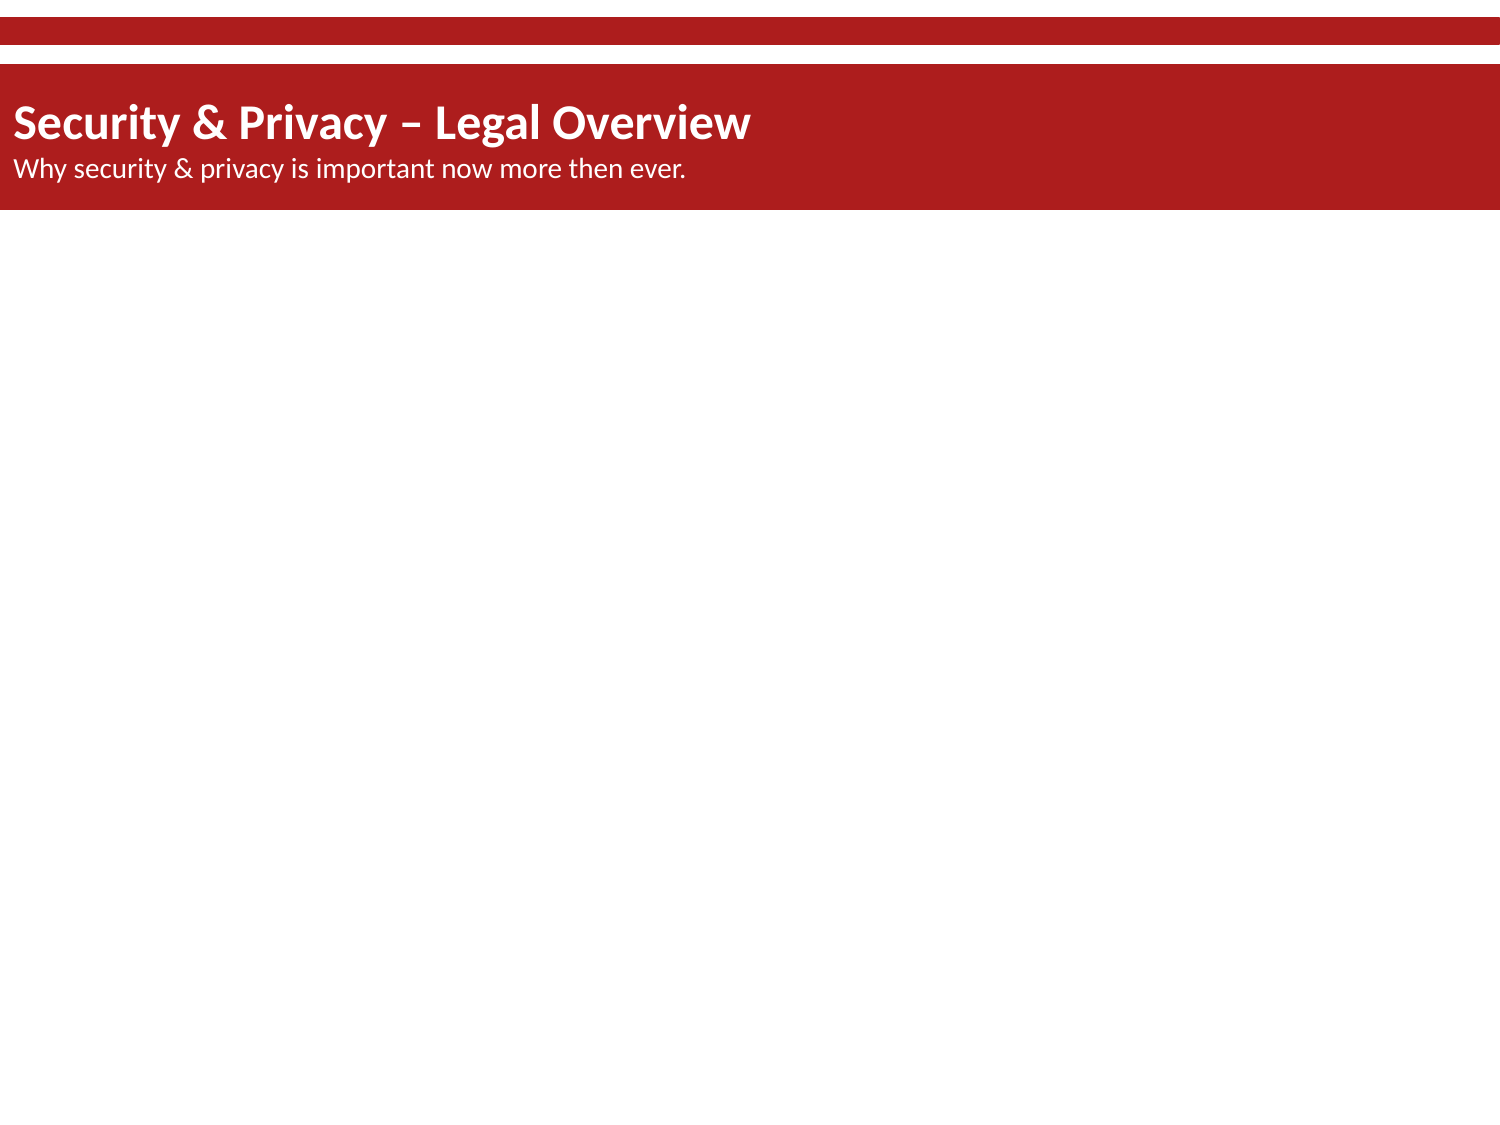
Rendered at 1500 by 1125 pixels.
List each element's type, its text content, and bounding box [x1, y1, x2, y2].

text_box Security & Privacy – Legal Overview Why security & privacy is important now more then ever. [0, 64, 1500, 210]
text_box [0, 17, 1500, 45]
